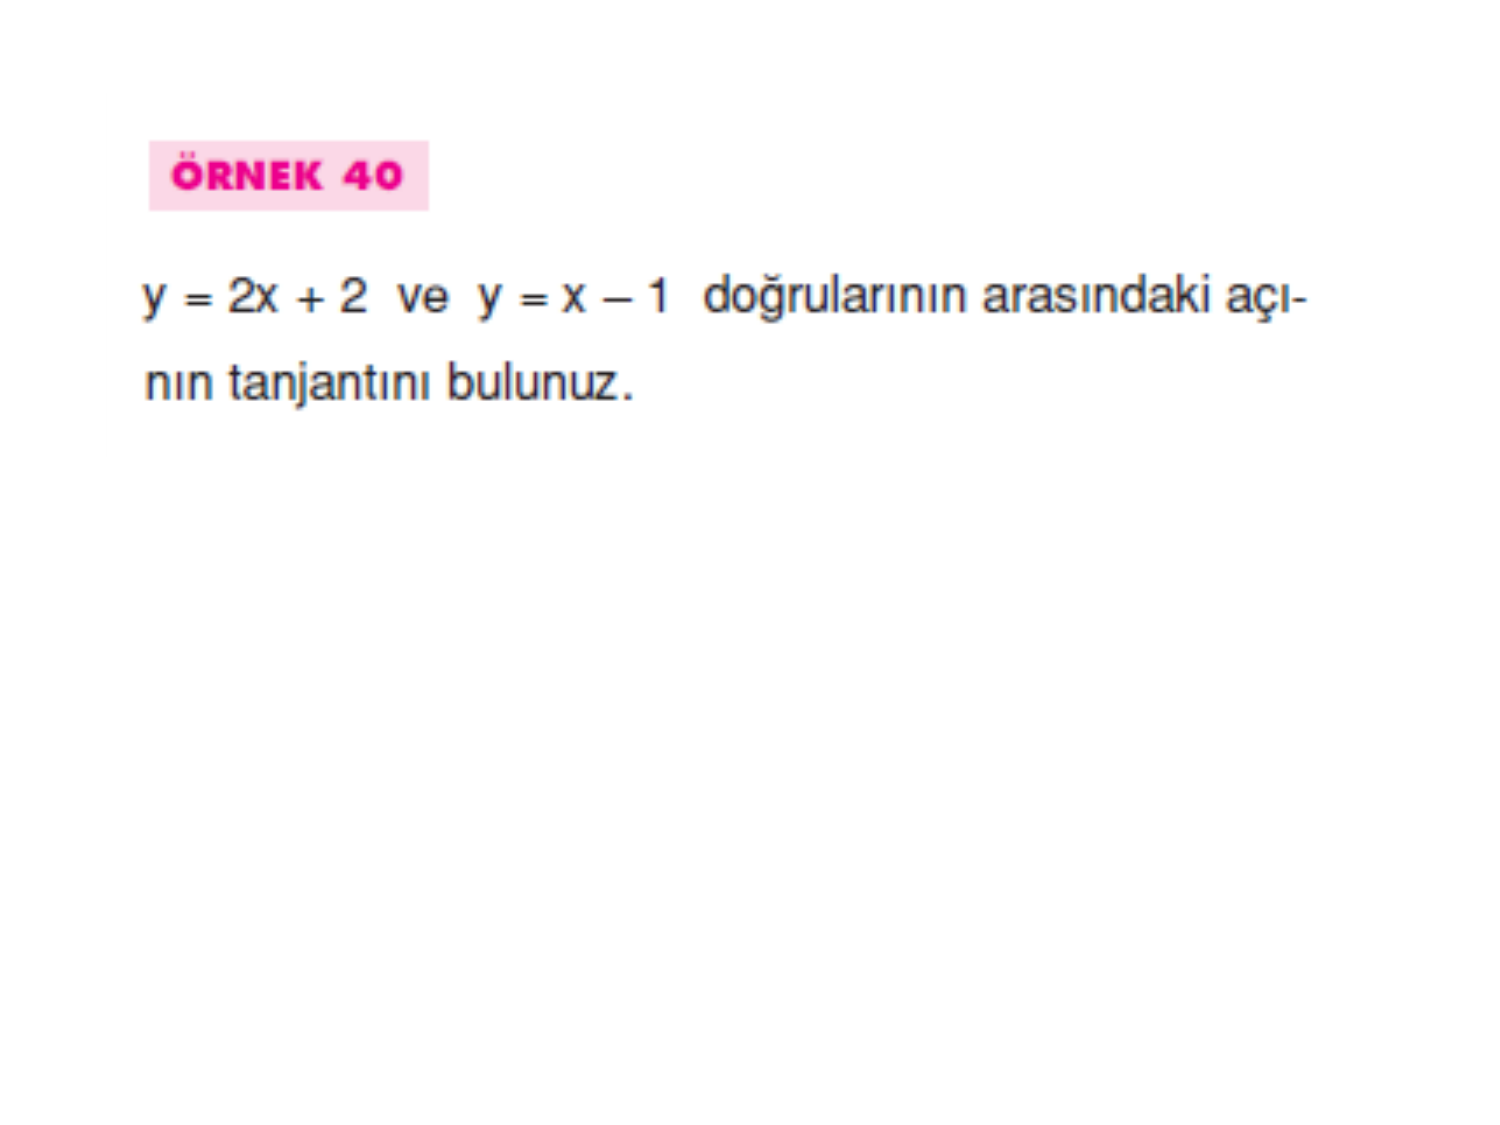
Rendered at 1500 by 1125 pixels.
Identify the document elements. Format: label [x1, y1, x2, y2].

picture [105, 93, 1332, 458]
